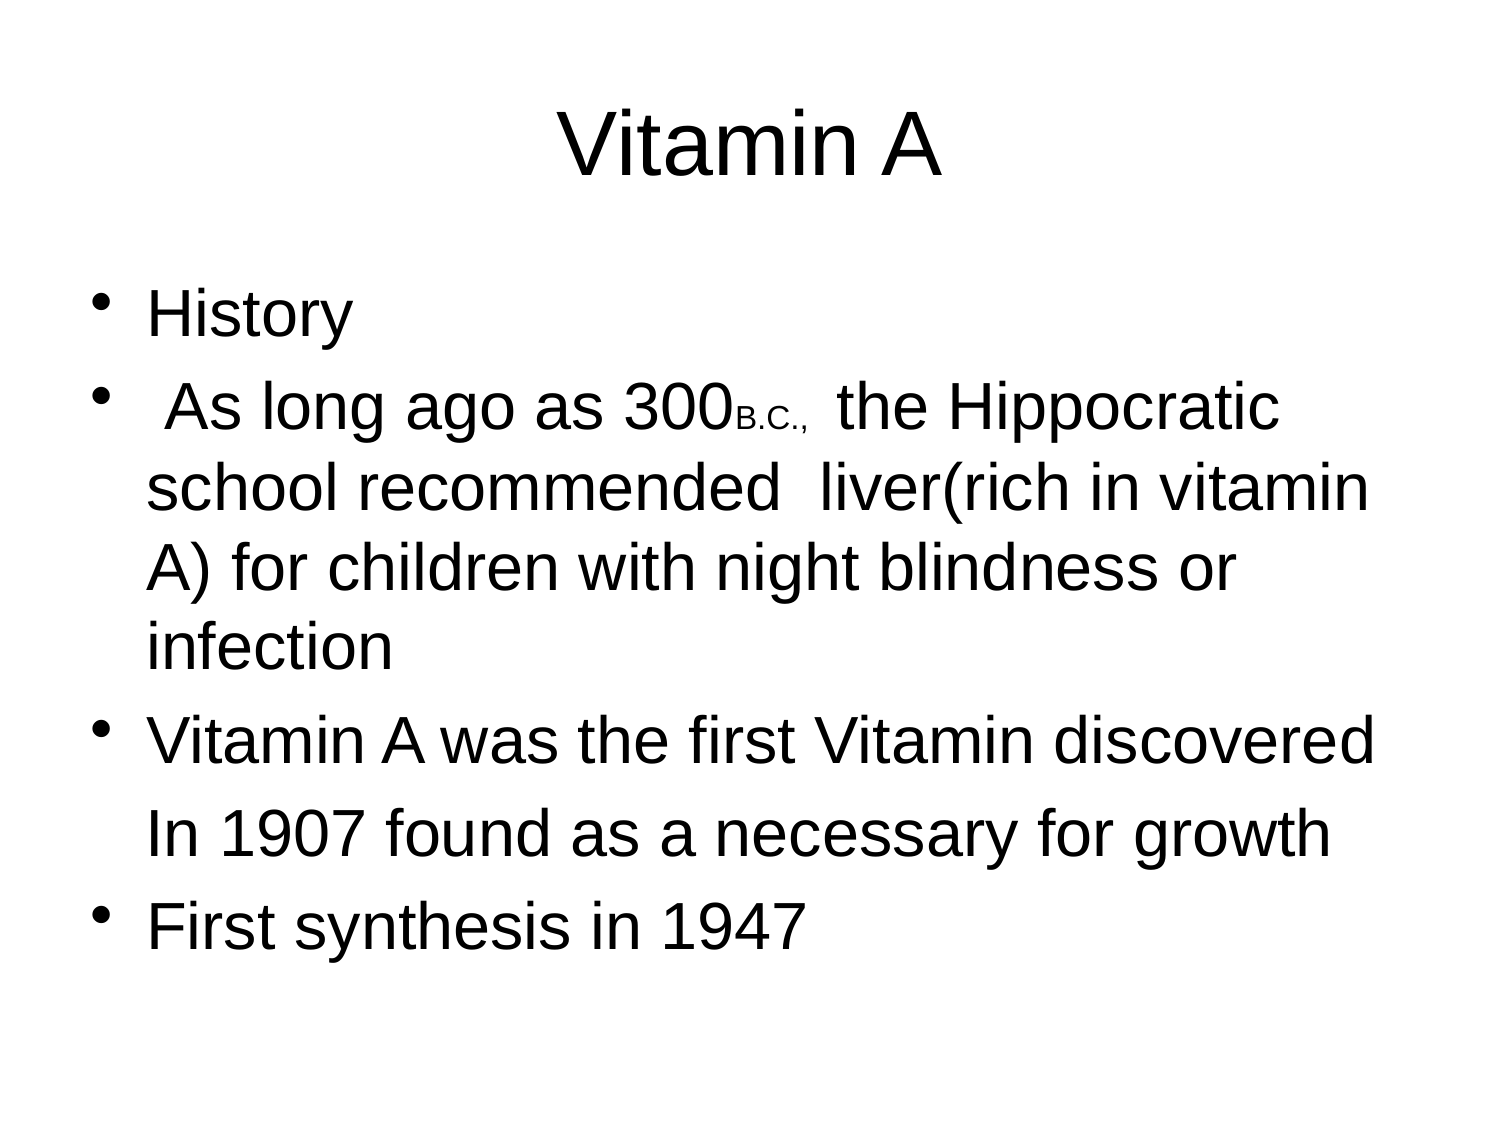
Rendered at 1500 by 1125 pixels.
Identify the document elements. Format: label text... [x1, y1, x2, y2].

list History As long ago as 300B.C., the Hippocratic school recommended liver(rich in vitamin A) for children with night blindness or infection Vitamin A was the first Vitamin discovered In 1907 found as a necessary for growth First synthesis in 1947 [75, 262, 1425, 1005]
title Vitamin A [75, 45, 1425, 233]
